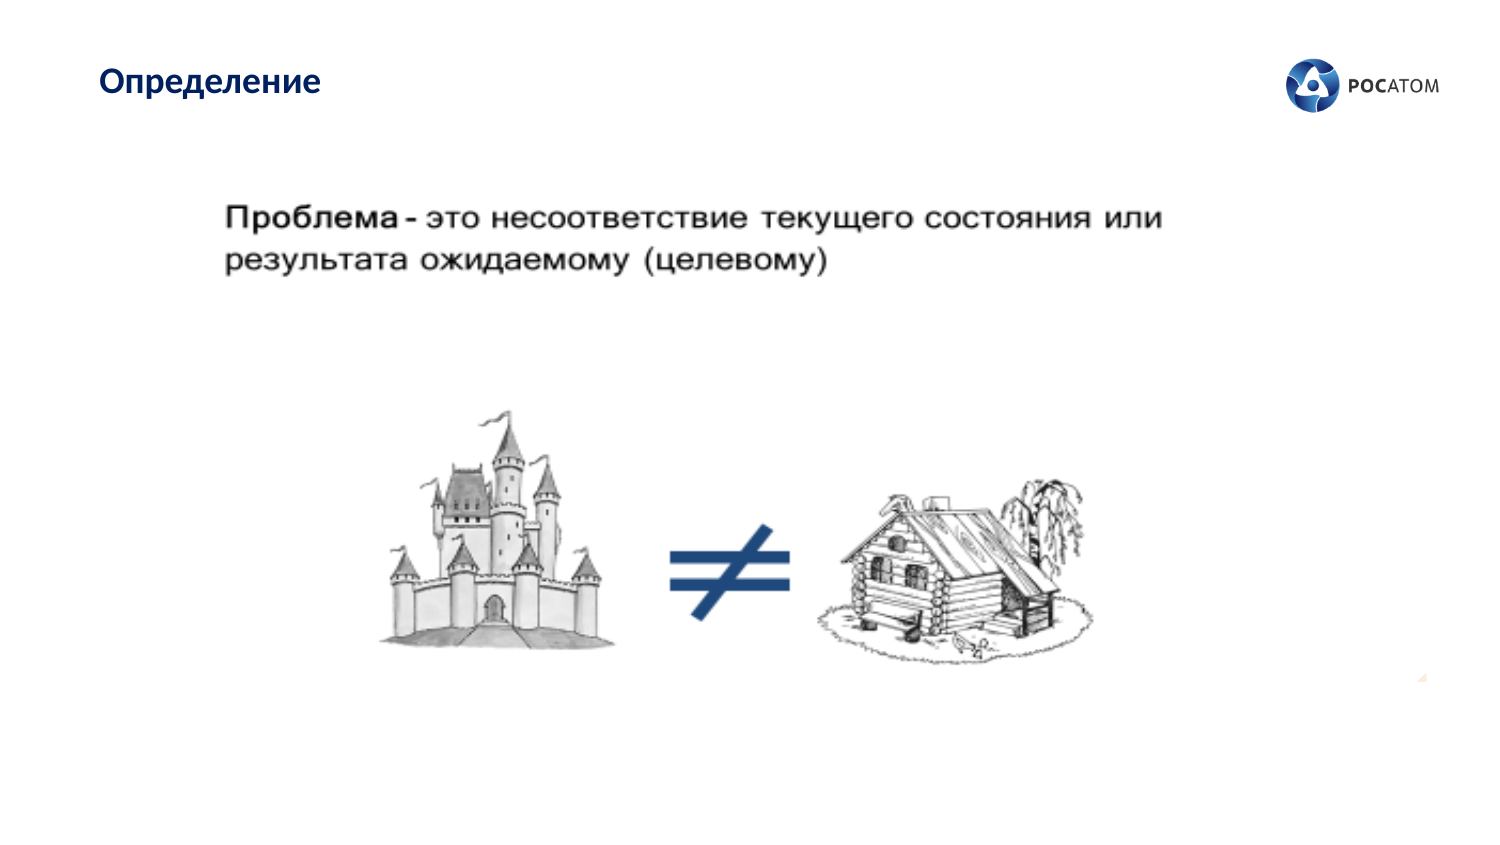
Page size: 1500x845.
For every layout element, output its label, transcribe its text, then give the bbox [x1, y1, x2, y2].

picture [0, 0, 1499, 845]
text_box Определение [84, 48, 1063, 109]
